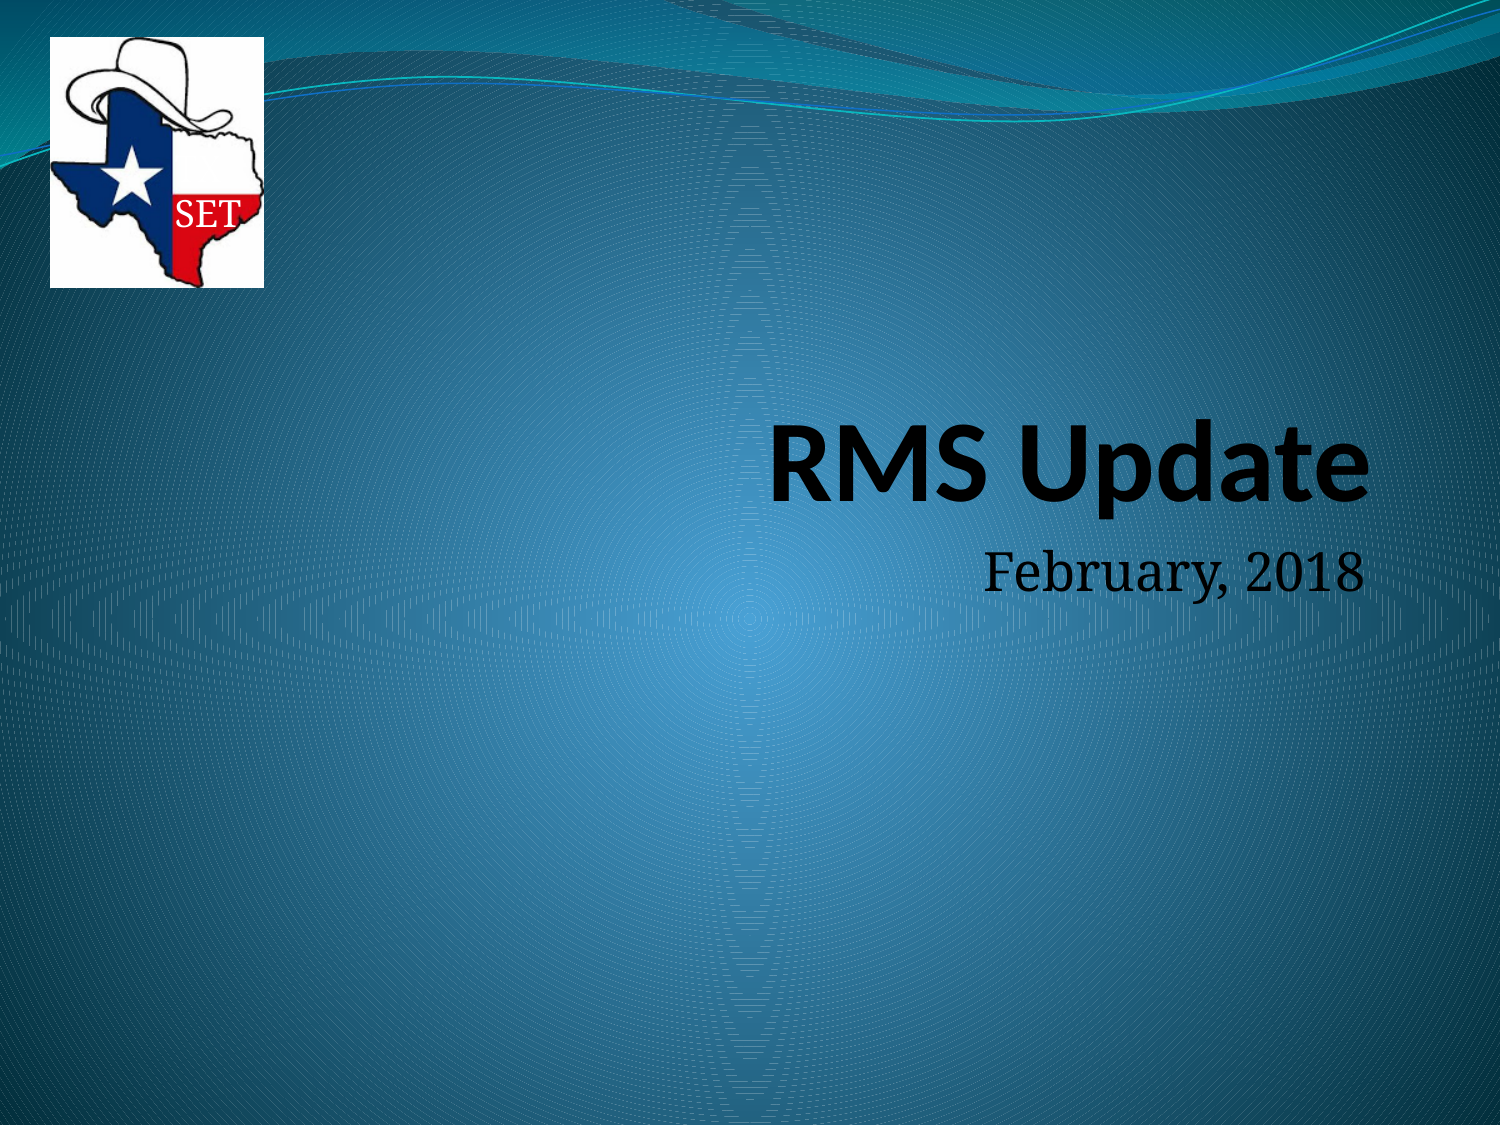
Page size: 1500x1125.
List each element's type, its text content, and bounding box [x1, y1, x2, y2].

subtitle February, 2018 [87, 529, 1376, 818]
title RMS Update [87, 224, 1376, 525]
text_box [49, 37, 264, 288]
